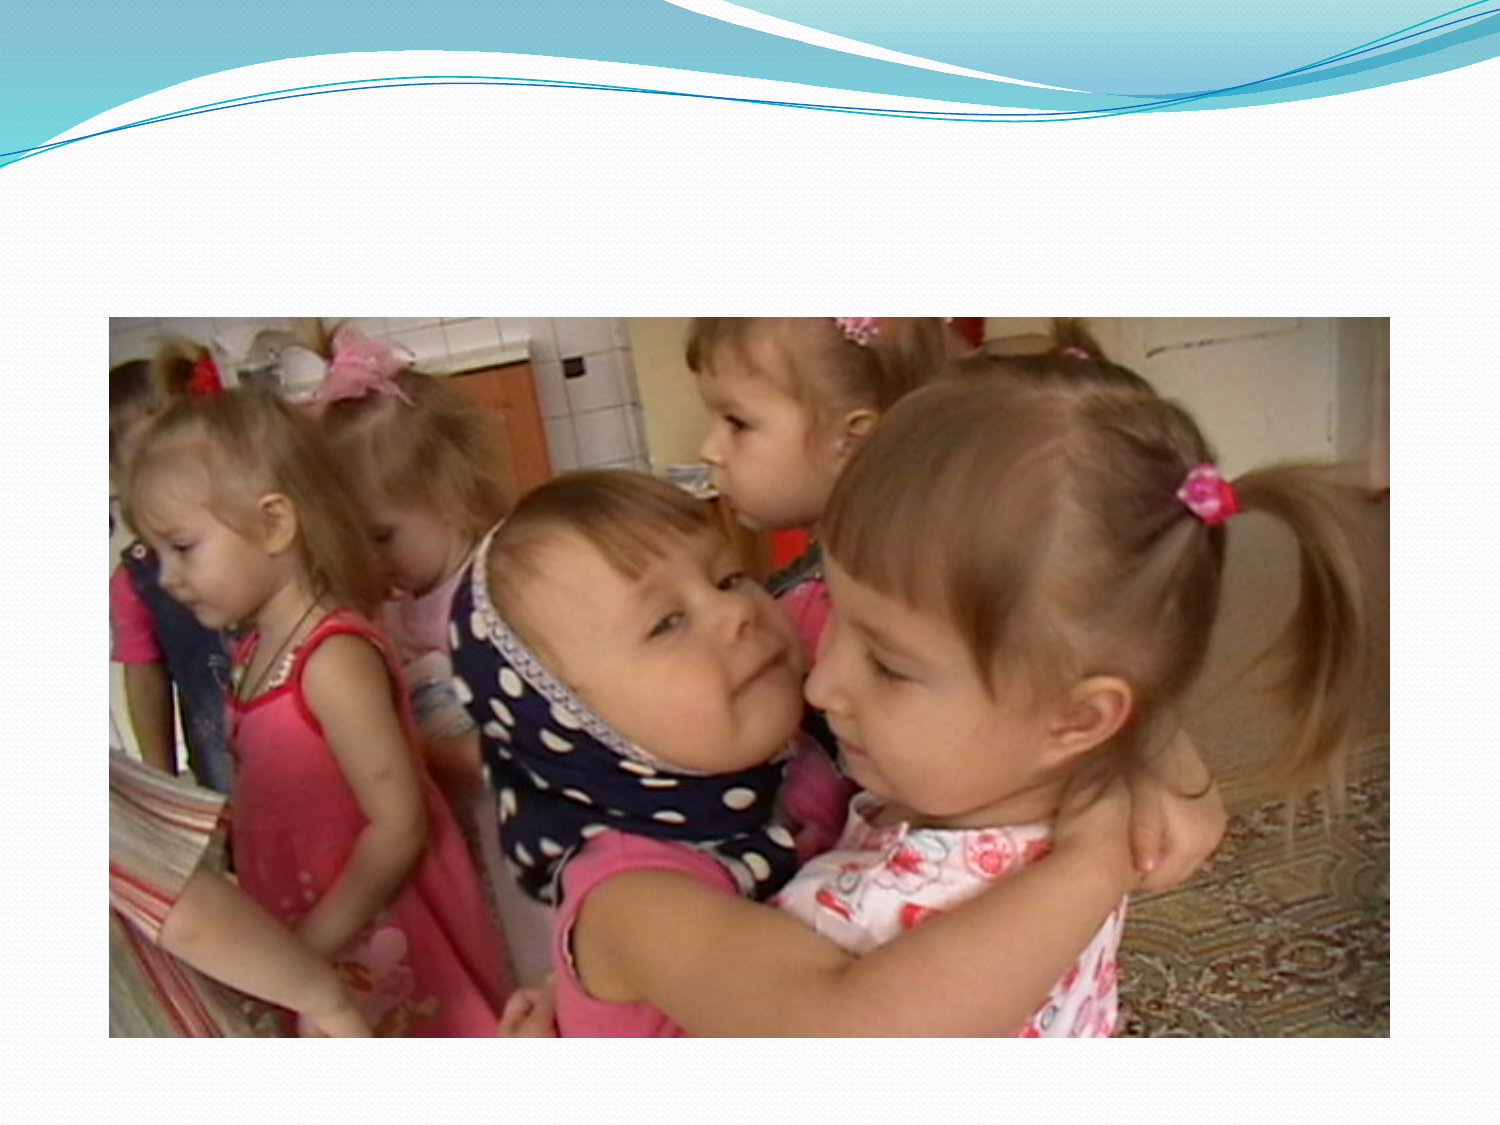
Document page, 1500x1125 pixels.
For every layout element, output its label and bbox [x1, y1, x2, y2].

list [109, 317, 1391, 1038]
